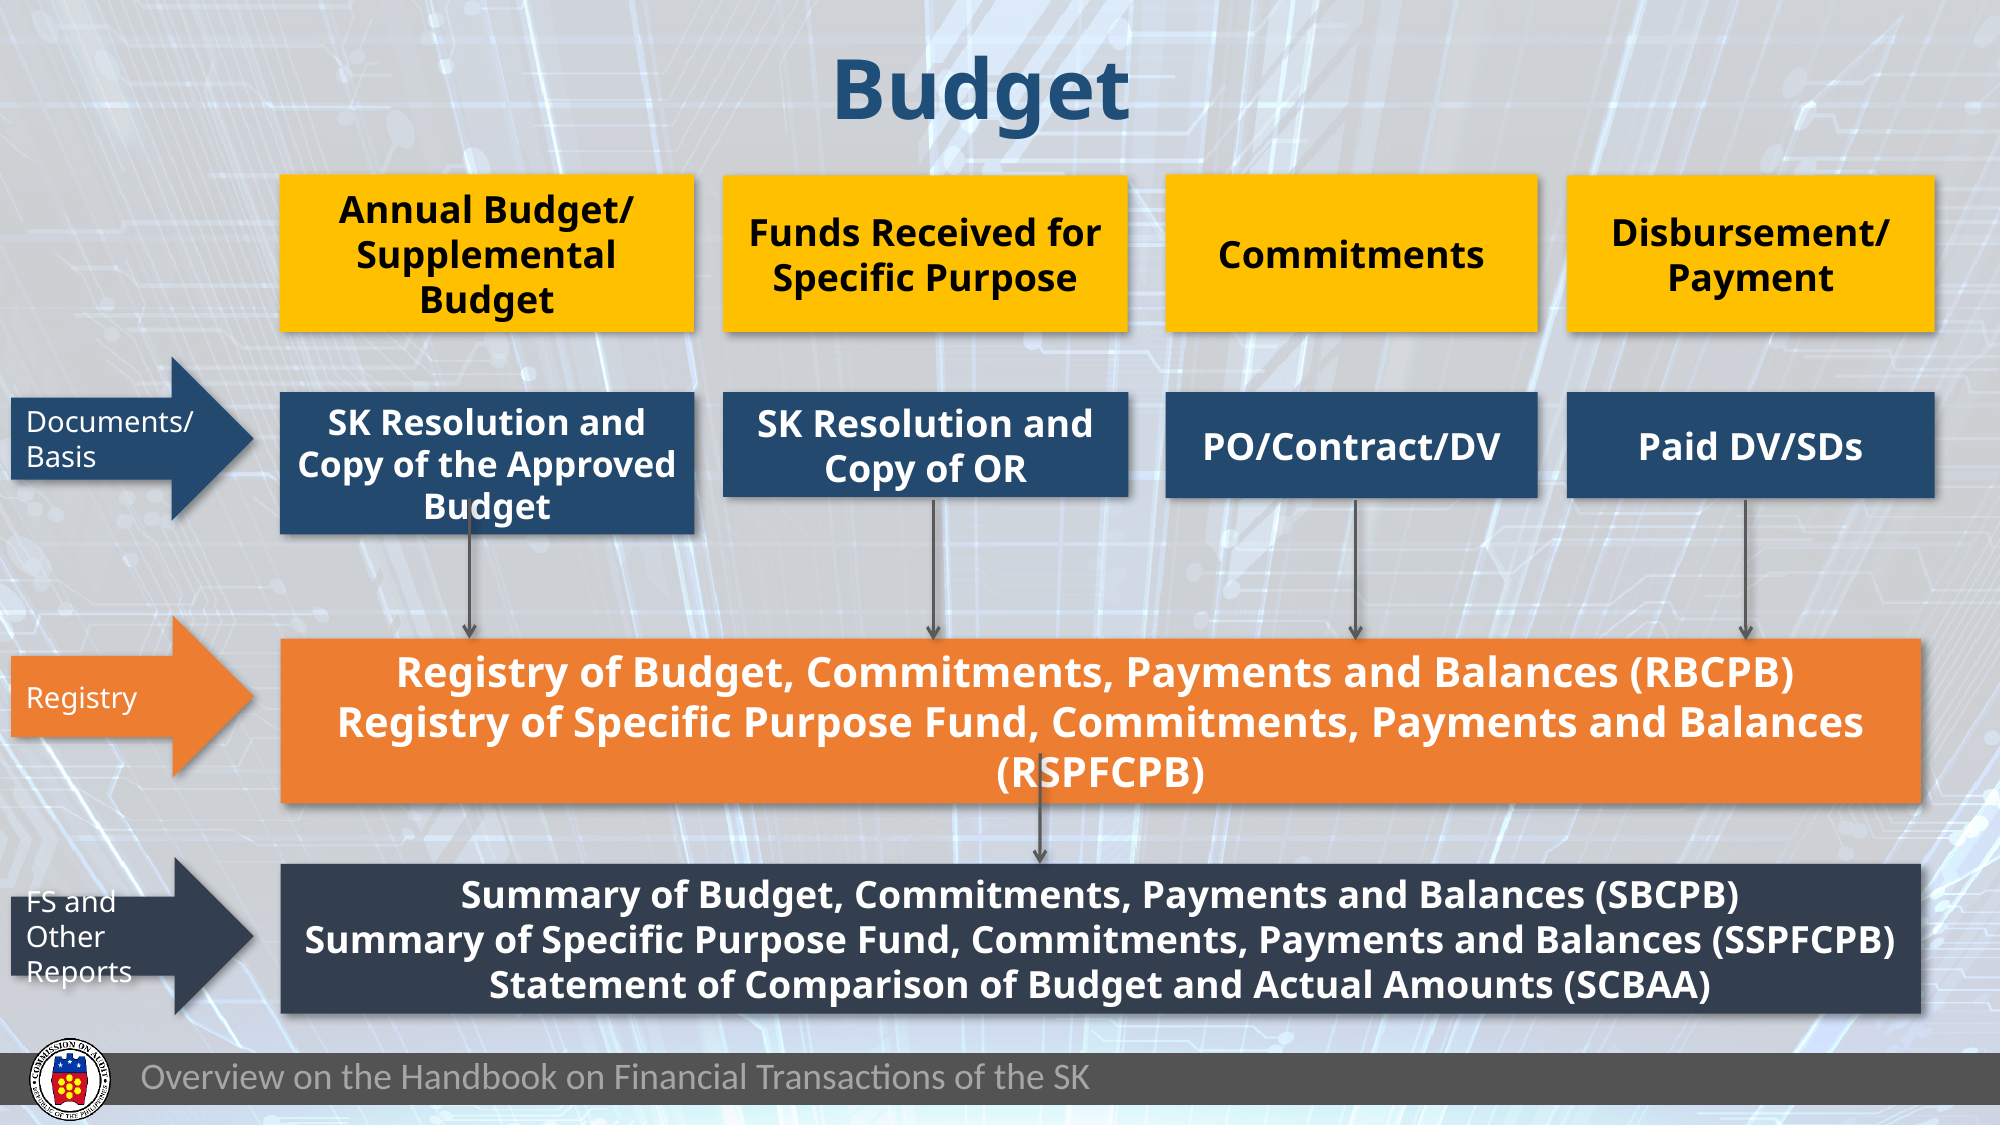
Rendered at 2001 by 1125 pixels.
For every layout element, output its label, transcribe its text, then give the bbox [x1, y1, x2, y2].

text_box Paid DV/SDs [1566, 392, 1935, 499]
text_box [0, 1038, 2000, 1122]
text_box FS and Other Reports [10, 855, 255, 1017]
text_box Summary of Budget, Commitments, Payments and Balances (SBCPB) Summary of Specific Purpose Fund, Commitments, Payments and Balances (SSPFCPB) Statement of Comparison of Budget and Actual Amounts (SCBAA) [280, 863, 1921, 1014]
text_box Disbursement/ Payment [1566, 175, 1935, 332]
text_box Budget [517, 29, 1467, 139]
text_box SK Resolution and Copy of the Approved Budget [279, 392, 695, 535]
text_box Documents/ Basis [10, 355, 255, 523]
text_box Registry [11, 615, 254, 778]
text_box Registry of Budget, Commitments, Payments and Balances (RBCPB) Registry of Specific Purpose Fund, Commitments, Payments and Balances (RSPFCPB) [280, 638, 1921, 804]
text_box Annual Budget/ Supplemental Budget [279, 174, 694, 332]
text_box Commitments [1165, 174, 1538, 332]
text_box PO/Contract/DV [1165, 392, 1538, 499]
text_box Funds Received for Specific Purpose [723, 175, 1128, 332]
text_box SK Resolution and Copy of OR [723, 392, 1129, 497]
